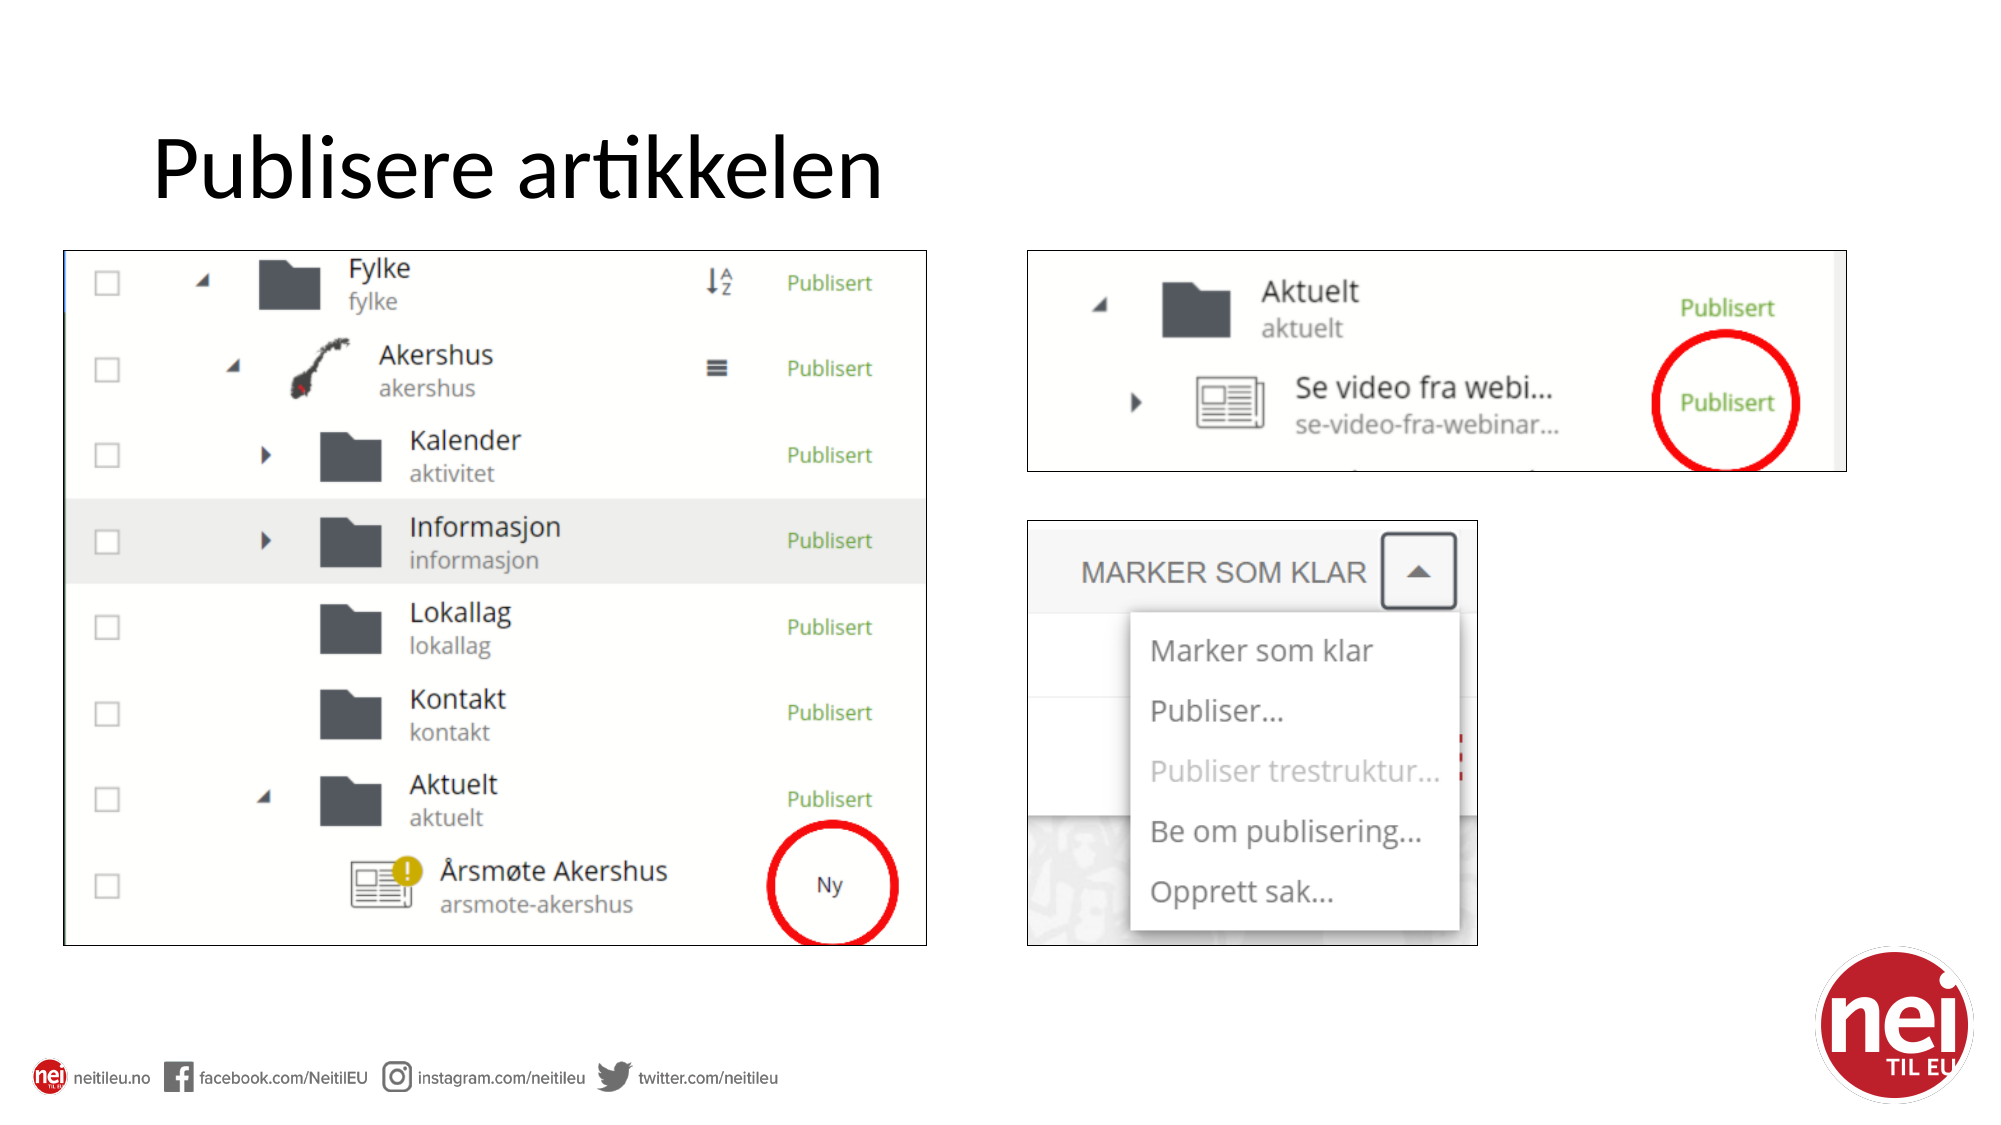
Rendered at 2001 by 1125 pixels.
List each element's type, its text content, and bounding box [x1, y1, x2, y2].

picture [1027, 520, 1479, 946]
picture [1027, 249, 1848, 473]
title Publisere artikkelen [137, 59, 1863, 278]
picture [1815, 946, 1974, 1104]
picture [62, 250, 927, 946]
picture [32, 1057, 780, 1095]
